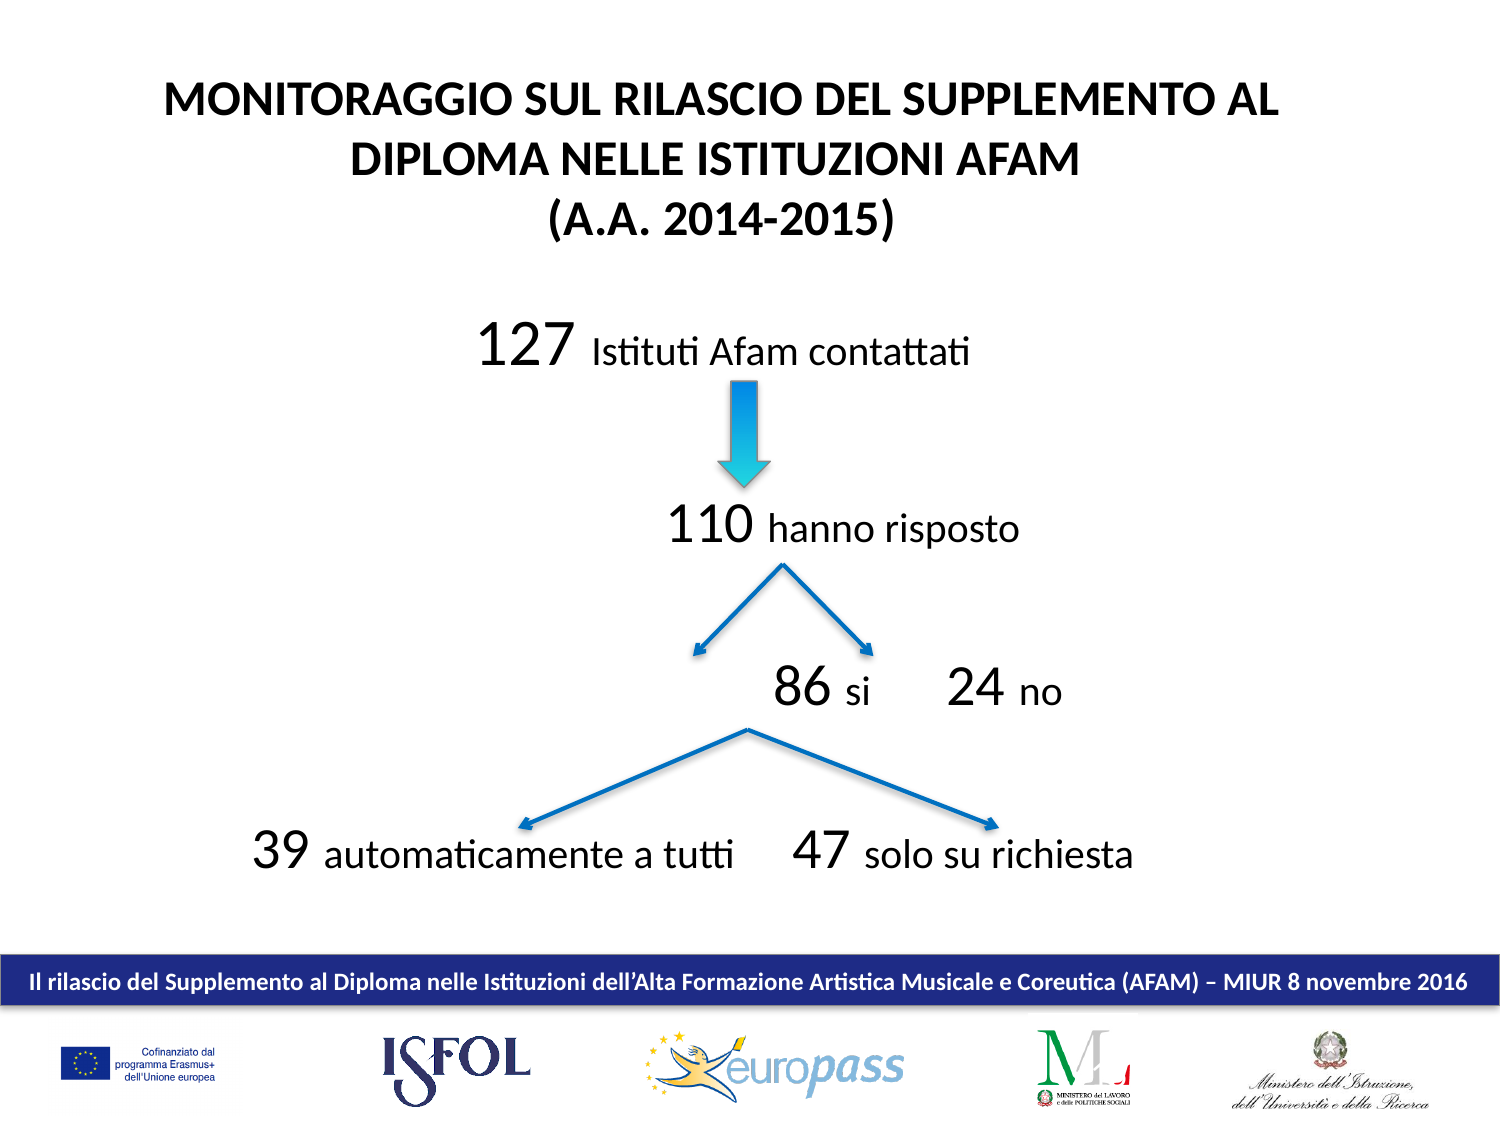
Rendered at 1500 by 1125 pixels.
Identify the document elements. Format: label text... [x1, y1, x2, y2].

title Monitoraggio sul rilascio del supplemento al Diploma nelle istituzioni afam (A.A. 2014-2015) [132, 46, 1311, 266]
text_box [782, 563, 874, 657]
picture [379, 1036, 533, 1109]
slide_number 15 [1074, 1042, 1425, 1103]
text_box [517, 729, 746, 829]
picture [48, 1016, 243, 1116]
text_box 127 Istituti Afam contattati 110 hanno risposto 86 si 24 no 39 automaticamente a tutti 47 solo su richiesta [75, 291, 1311, 871]
text_box [717, 380, 771, 489]
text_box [747, 729, 1000, 829]
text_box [692, 563, 781, 657]
picture [1028, 1013, 1138, 1123]
picture [645, 1030, 904, 1103]
picture [1232, 1029, 1429, 1109]
